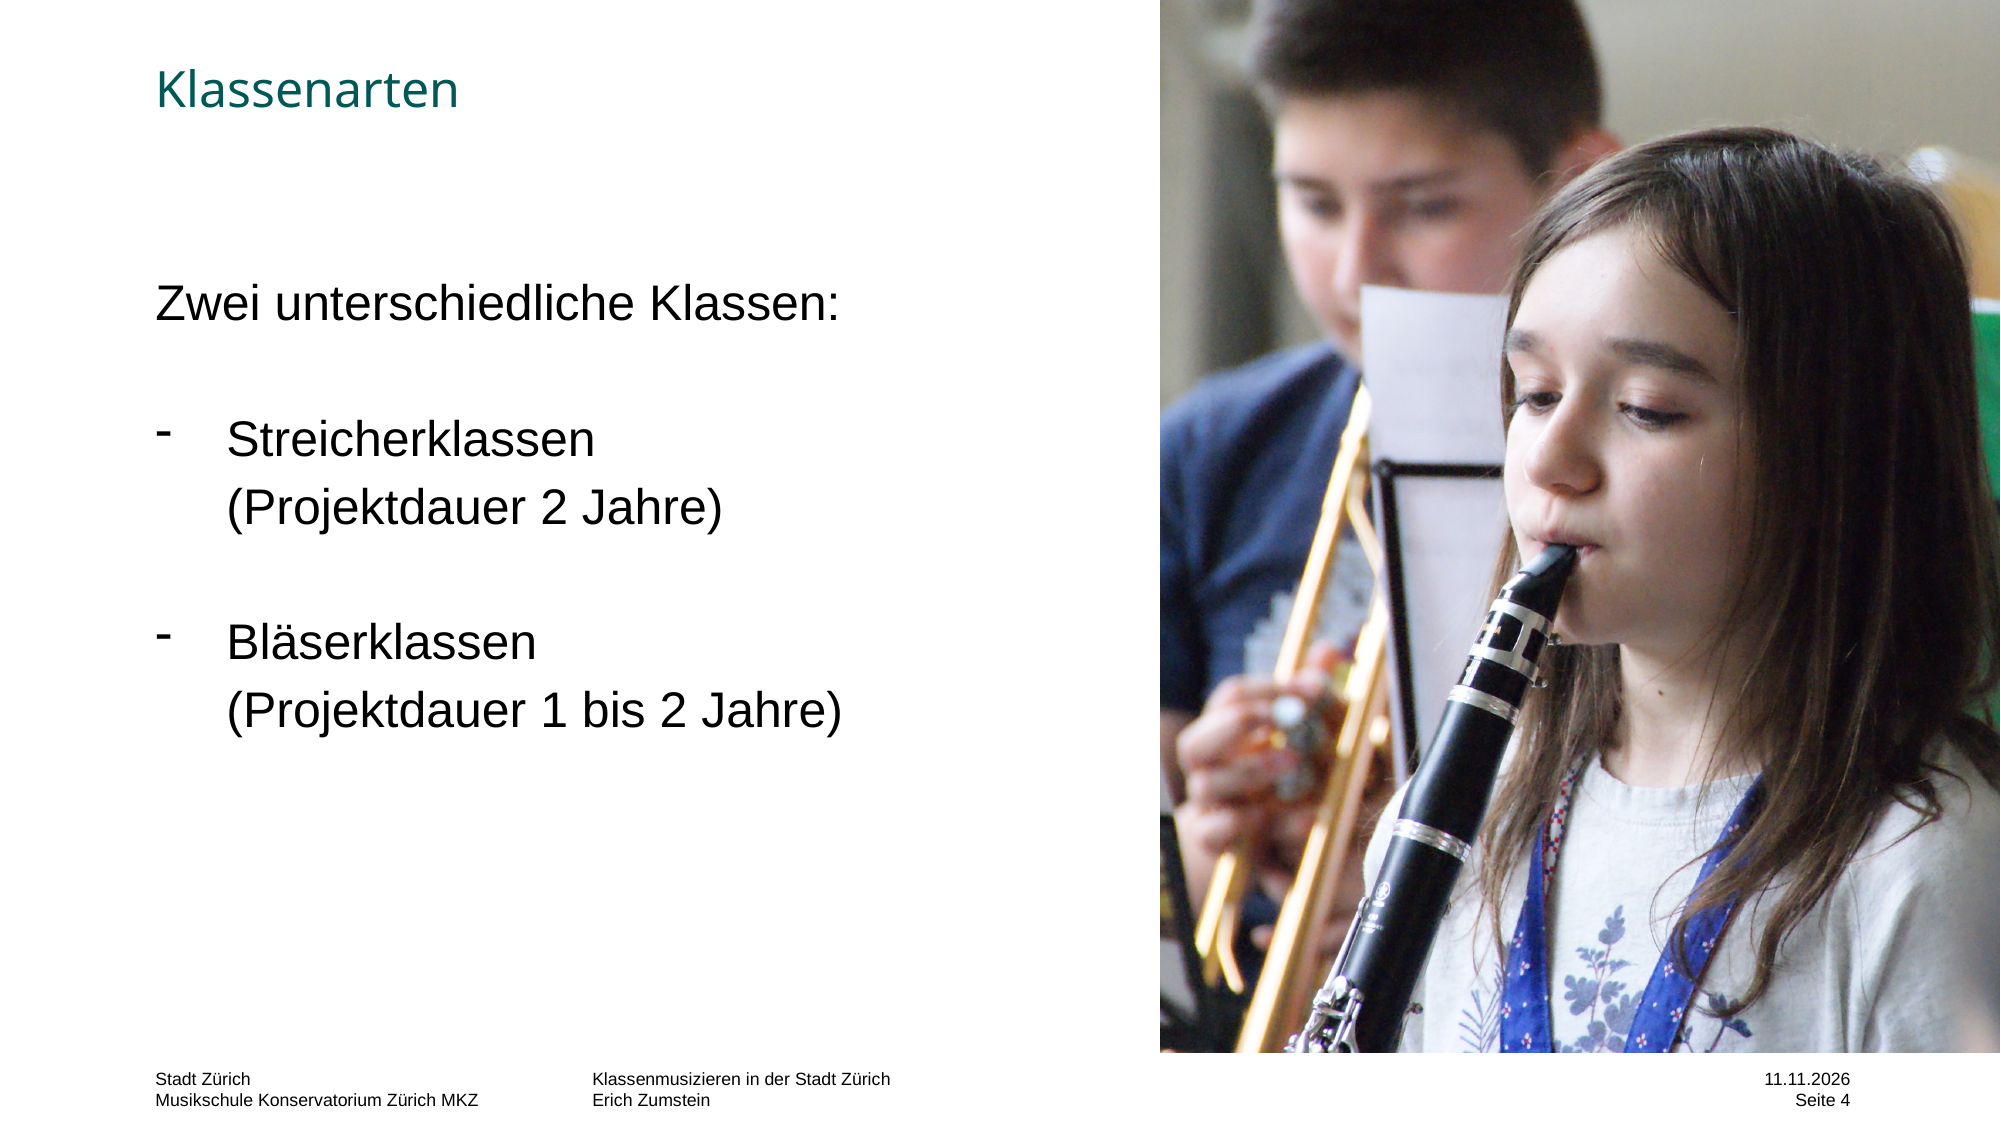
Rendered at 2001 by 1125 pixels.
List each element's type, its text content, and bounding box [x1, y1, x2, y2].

picture [1160, 0, 2000, 1053]
title Klassenarten [155, 50, 1160, 122]
list Zwei unterschiedliche Klassen: Streicherklassen (Projektdauer 2 Jahre) Bläserklassen (Projektdauer 1 bis 2 Jahre) [155, 261, 1160, 1006]
